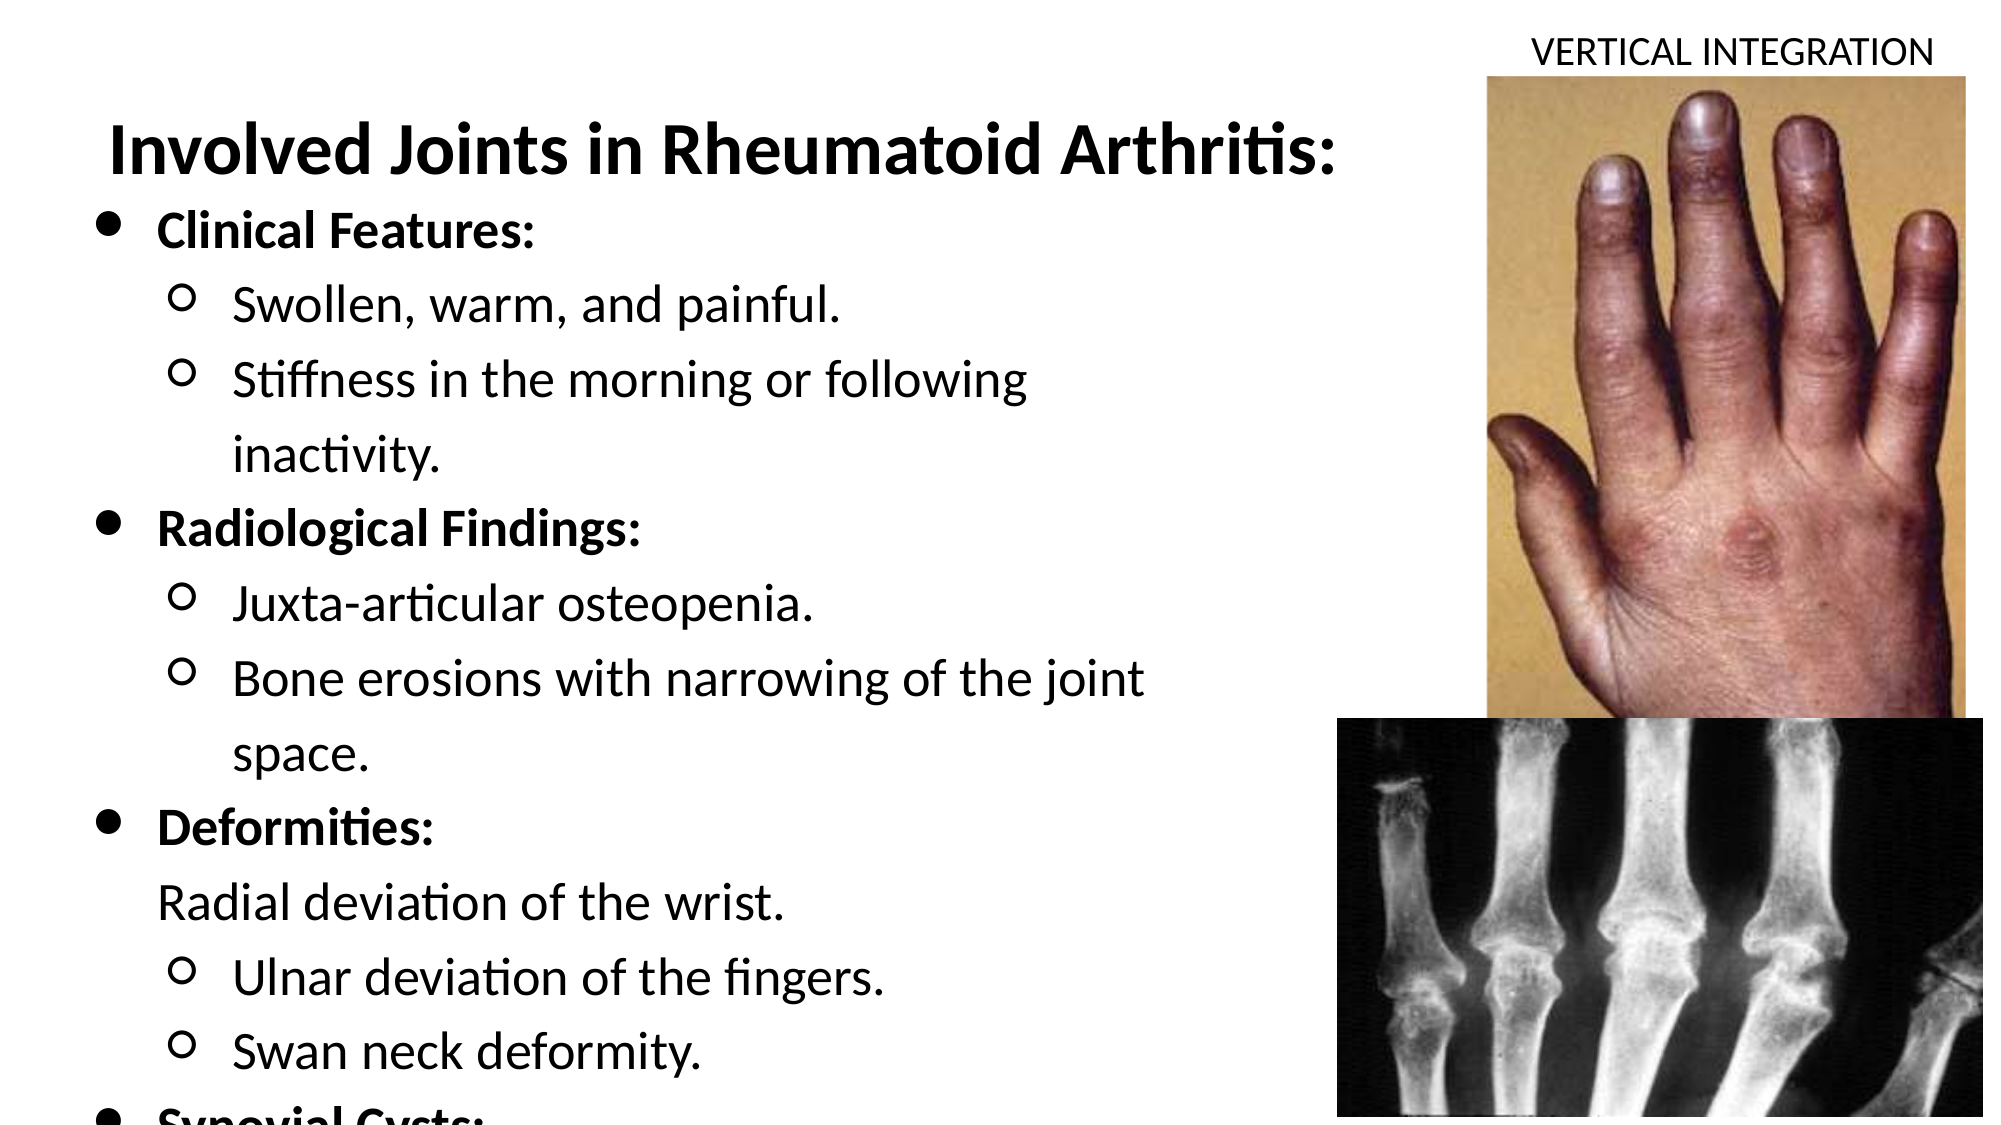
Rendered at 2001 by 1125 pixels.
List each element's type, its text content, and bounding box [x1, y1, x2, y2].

text_box VERTICAL INTEGRATION [1429, 8, 1951, 76]
picture [1337, 77, 2000, 1117]
list Clinical Features: Swollen, warm, and painful. Stiffness in the morning or following inactivity. Radiological Findings: Juxta-articular osteopenia. Bone erosions with narrowing of the joint space. Deformities: Radial deviation of the wrist. Ulnar deviation of the fingers. Swan neck deformity. Synovial Cysts: Baker cysts may develop. [67, 176, 1250, 1073]
title Involved Joints in Rheumatoid Arthritis: [93, 4, 1875, 271]
